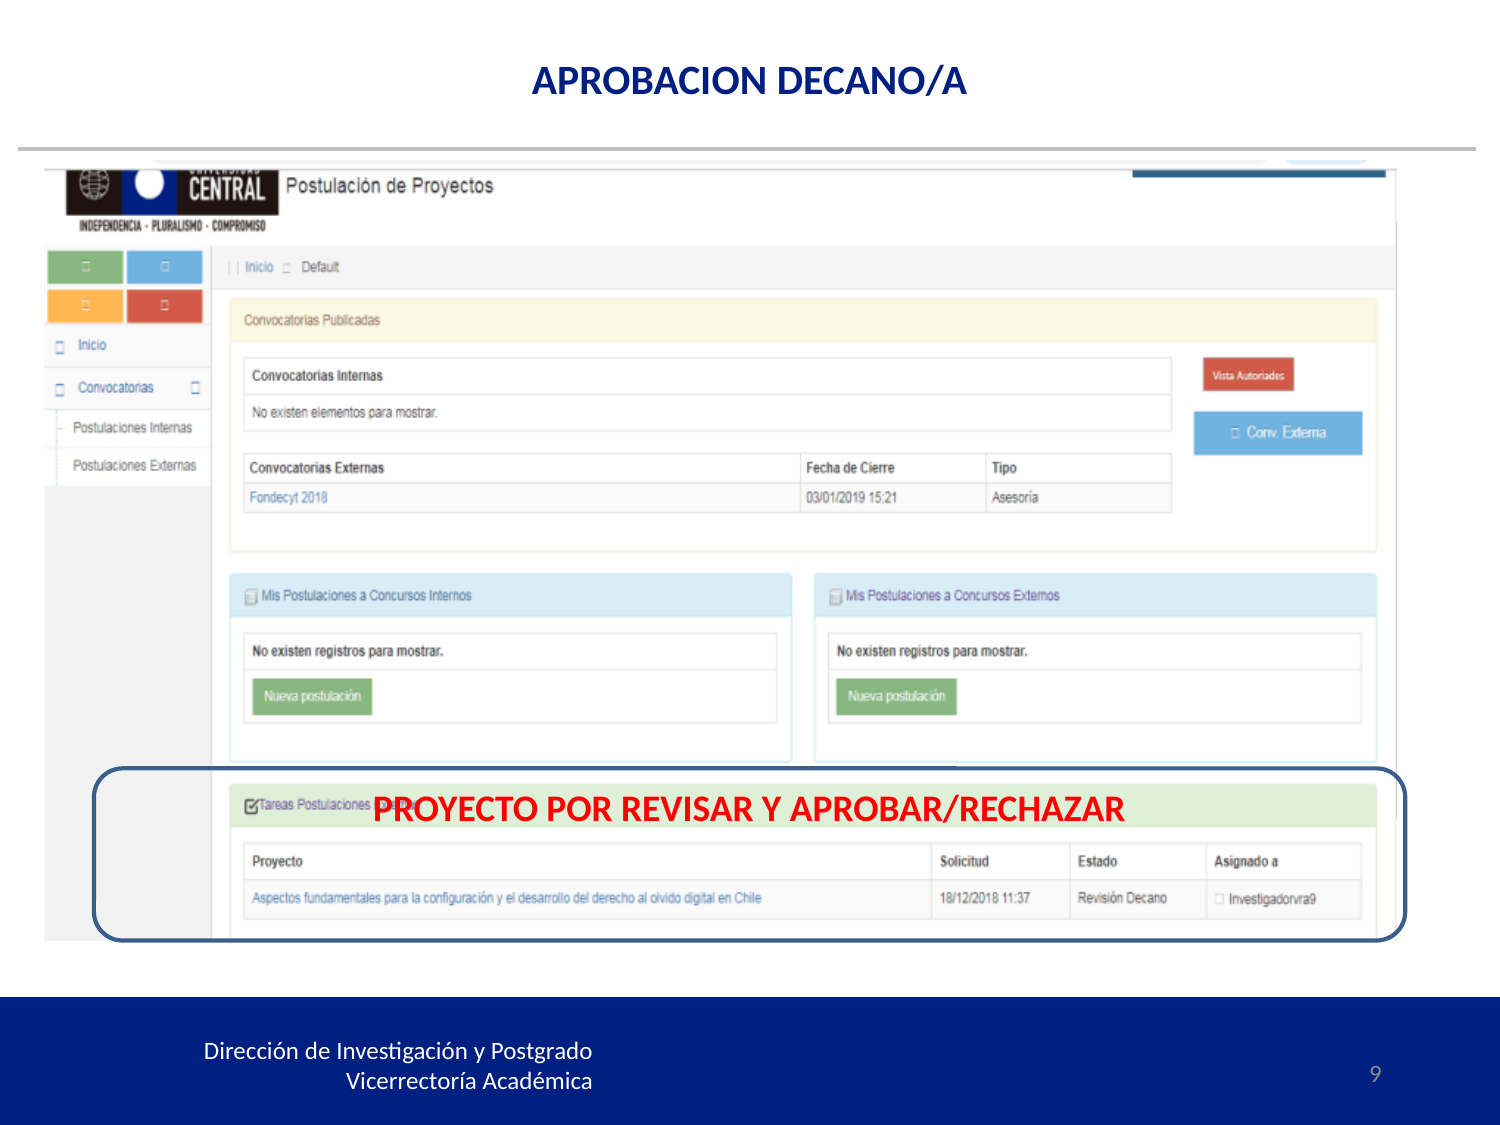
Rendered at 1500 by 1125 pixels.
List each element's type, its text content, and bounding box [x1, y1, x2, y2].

text_box PROYECTO POR REVISAR Y APROBAR/RECHAZAR [1402, 779, 1408, 929]
slide_number 9 [1059, 1042, 1397, 1103]
text_box APROBACION DECANO/A [44, 30, 1455, 112]
picture [44, 160, 1397, 941]
